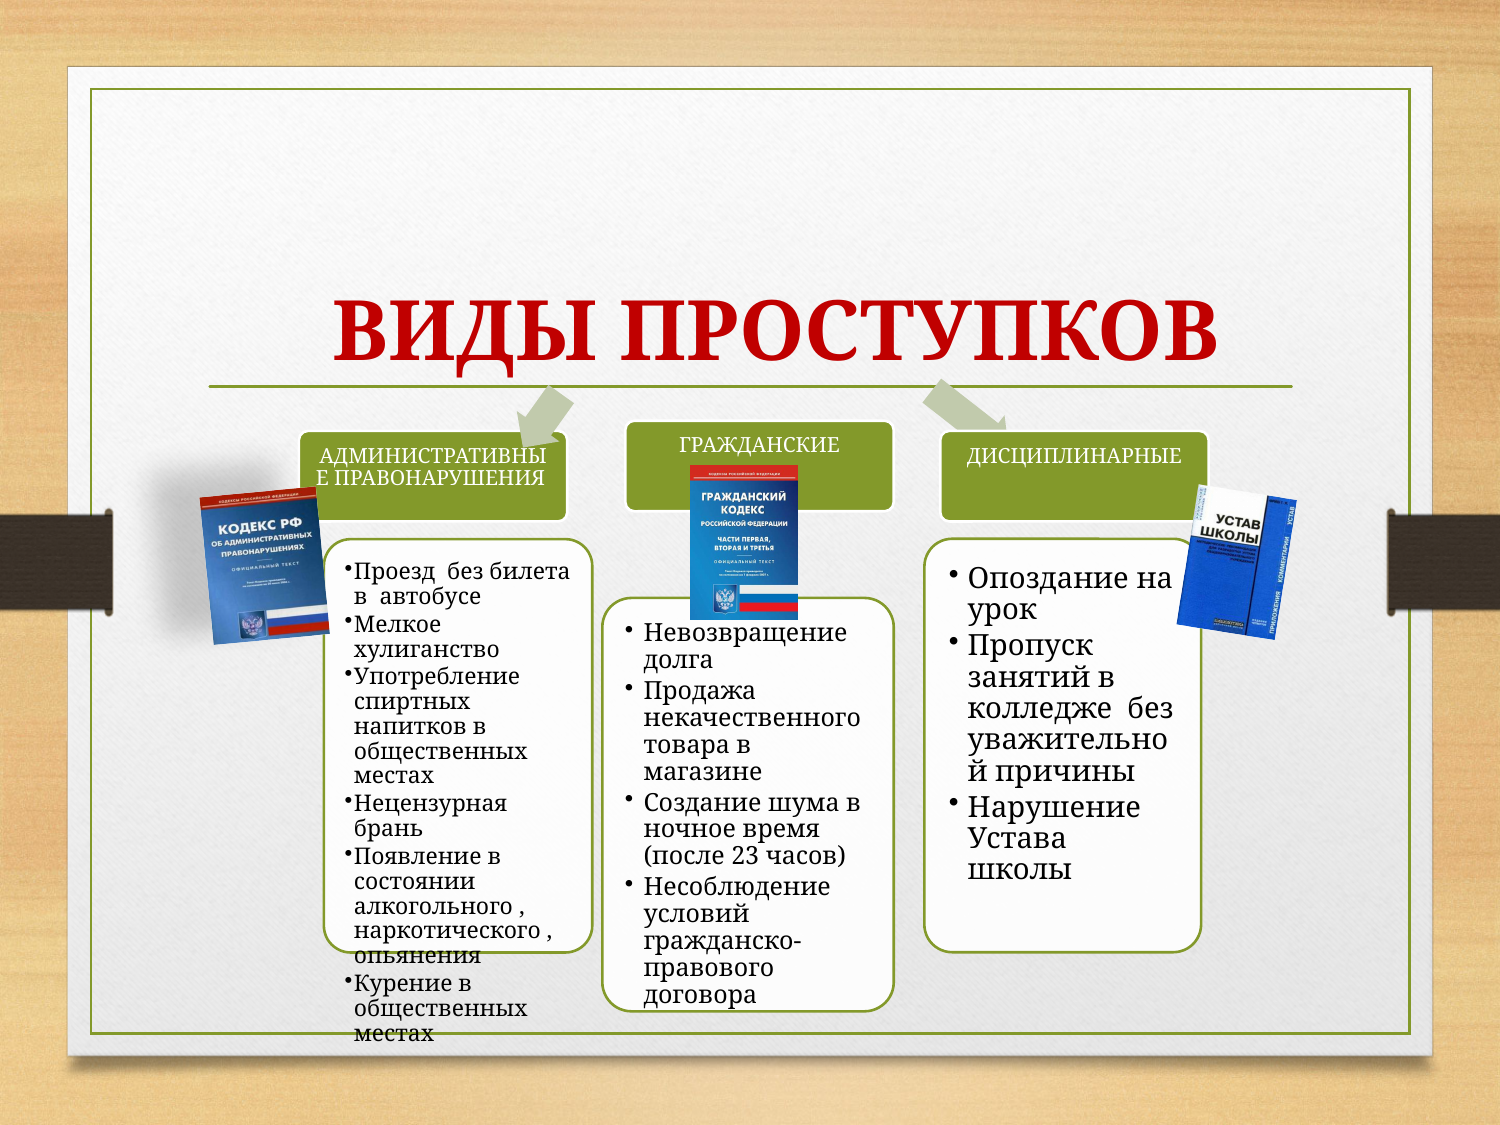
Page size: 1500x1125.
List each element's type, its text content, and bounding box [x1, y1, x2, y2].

title ВИДЫ ПРОСТУПКОВ [218, 219, 1334, 420]
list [147, 420, 1350, 1012]
picture [0, 0, 1500, 1125]
